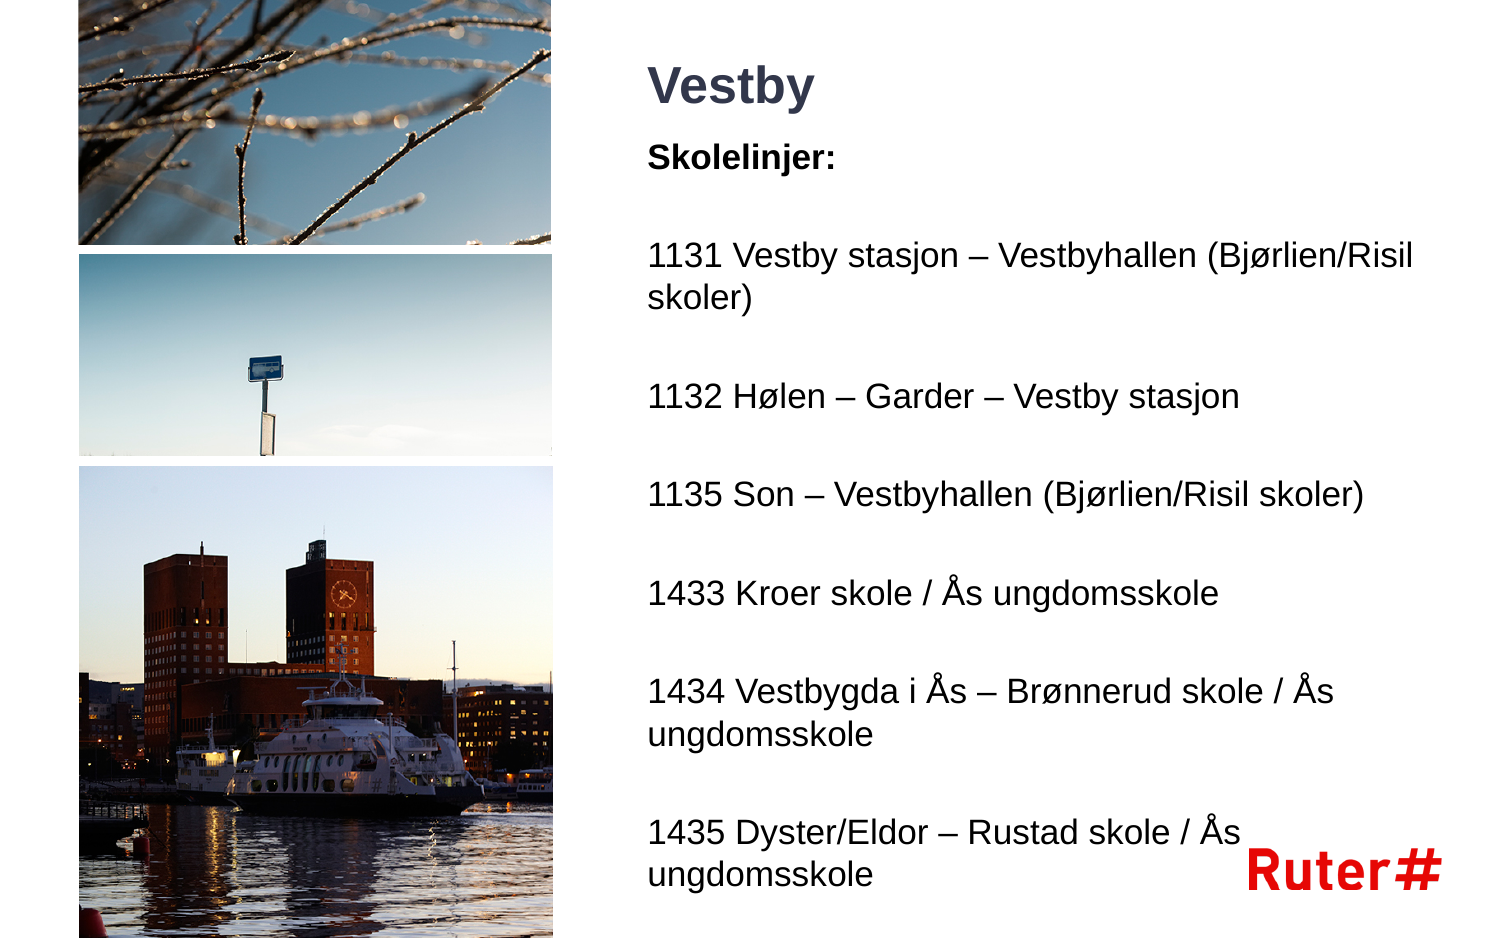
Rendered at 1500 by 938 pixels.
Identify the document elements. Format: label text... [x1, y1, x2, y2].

picture [78, 0, 551, 245]
picture [79, 466, 553, 938]
subtitle Skolelinjer: 1131 Vestby stasjon – Vestbyhallen (Bjørlien/Risil skoler) 1132 Hølen – Garder – Vestby stasjon 1135 Son – Vestbyhallen (Bjørlien/Risil skoler) 1433 Kroer skole / Ås ungdomsskole 1434 Vestbygda i Ås – Brønnerud skole / Ås ungdomsskole 1435 Dyster/Eldor – Rustad skole / Ås ungdomsskole [631, 125, 1448, 906]
picture [79, 254, 552, 456]
title Vestby [631, 43, 1448, 122]
